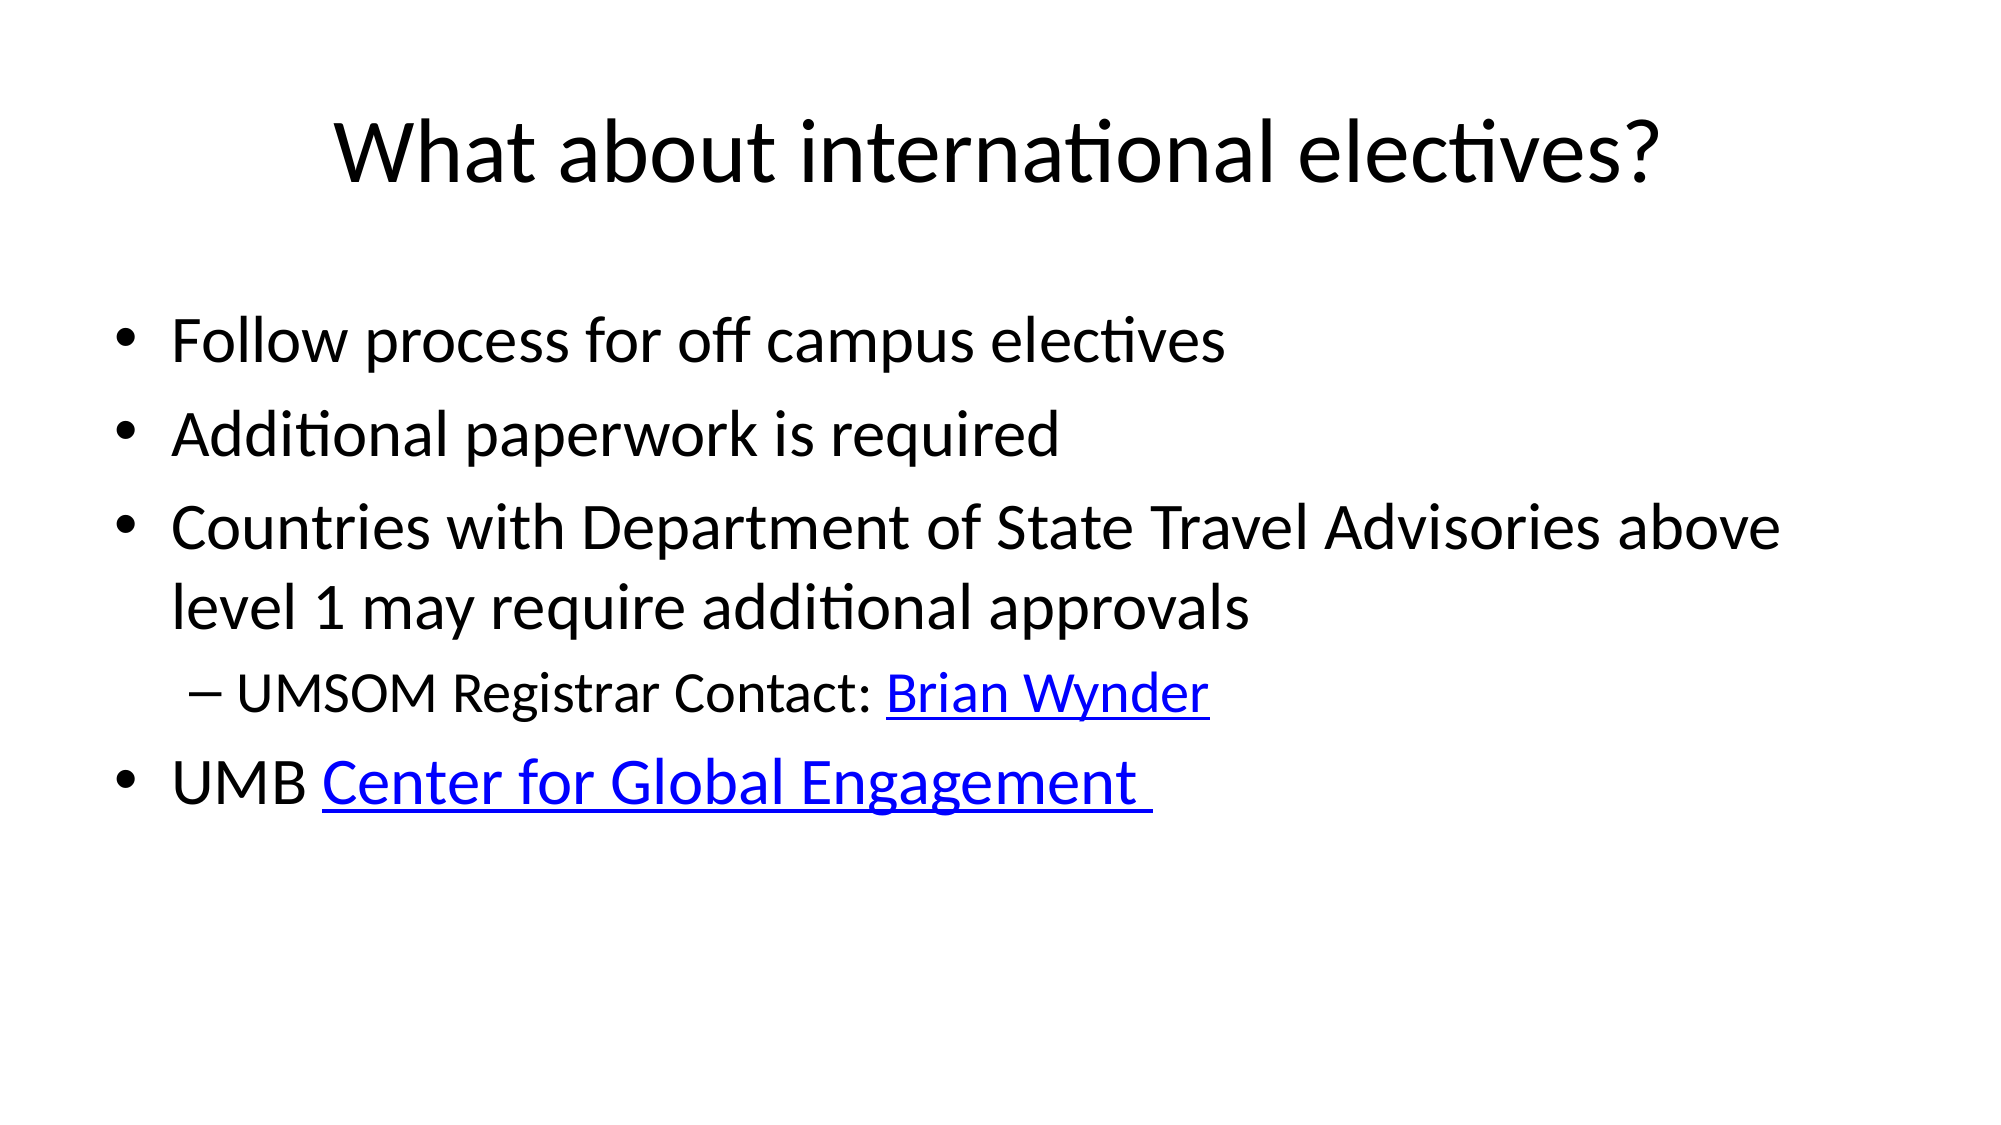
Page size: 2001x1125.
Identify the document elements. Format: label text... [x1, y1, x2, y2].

title What about international electives? [99, 51, 1900, 240]
list Follow process for off campus electives Additional paperwork is required Countries with Department of State Travel Advisories above level 1 may require additional approvals UMSOM Registrar Contact: Brian Wynder UMB Center for Global Engagement [99, 288, 1900, 1005]
